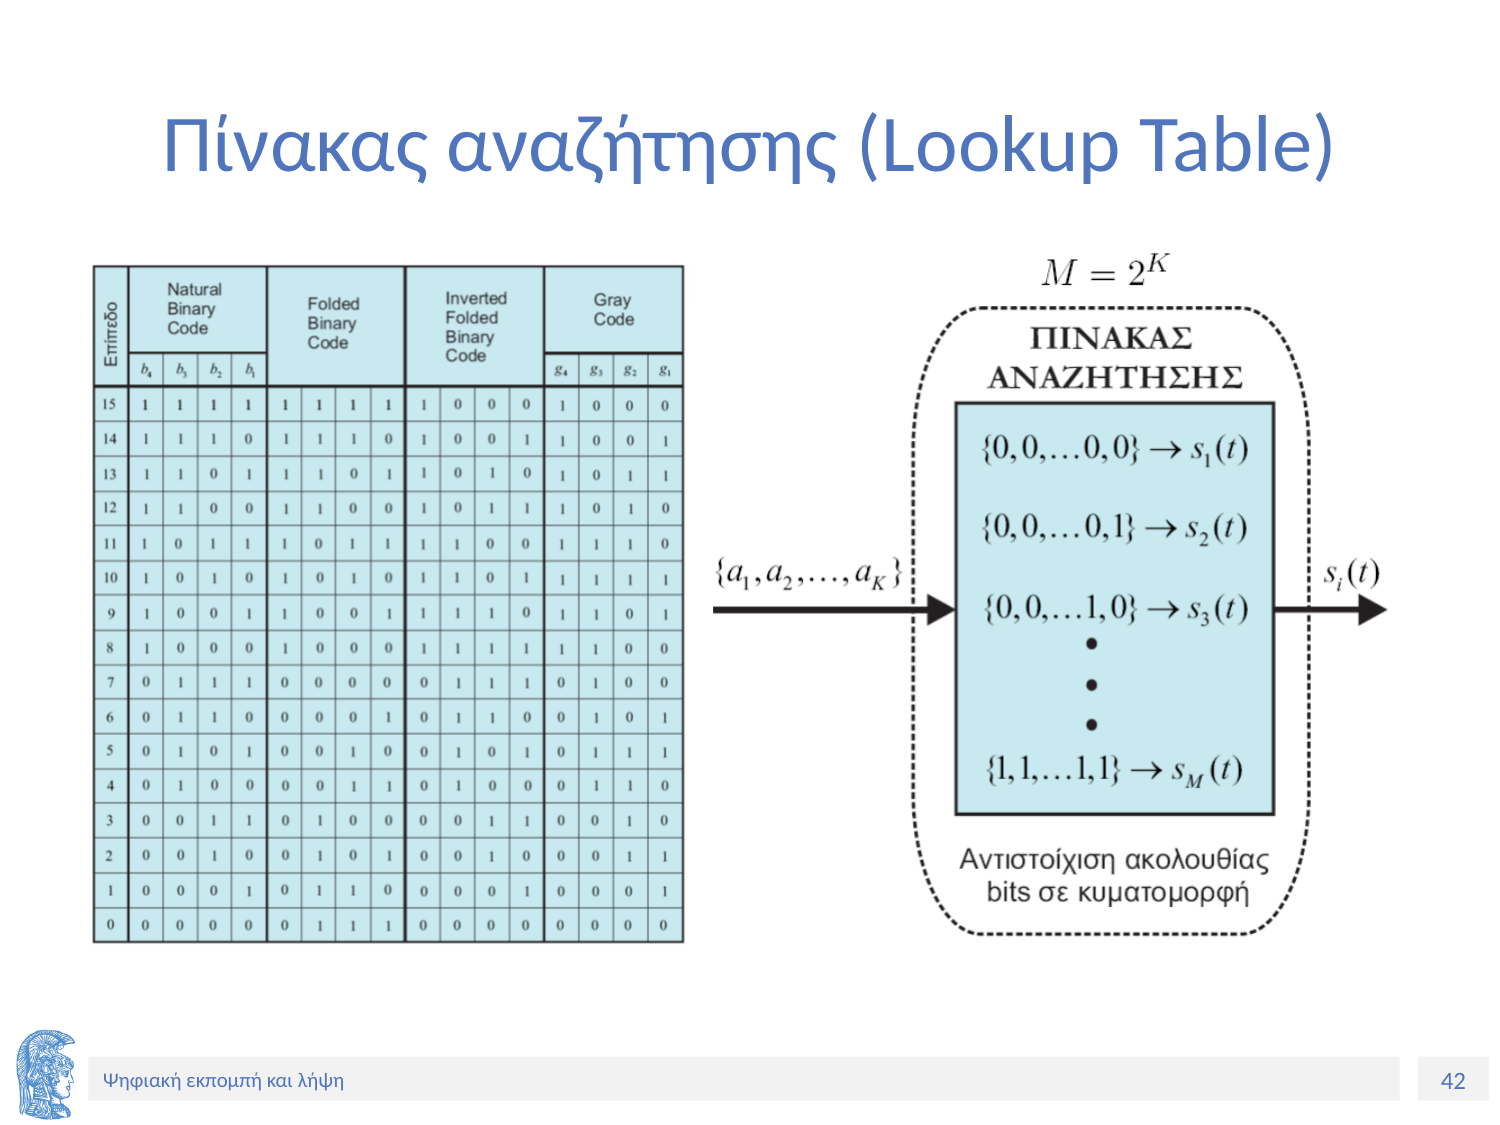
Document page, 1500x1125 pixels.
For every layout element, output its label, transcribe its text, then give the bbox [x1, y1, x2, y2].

picture [9, 1026, 81, 1120]
title Πίνακας αναζήτησης (Lookup Table) [75, 45, 1425, 233]
picture [1040, 251, 1172, 290]
picture [85, 261, 1420, 950]
